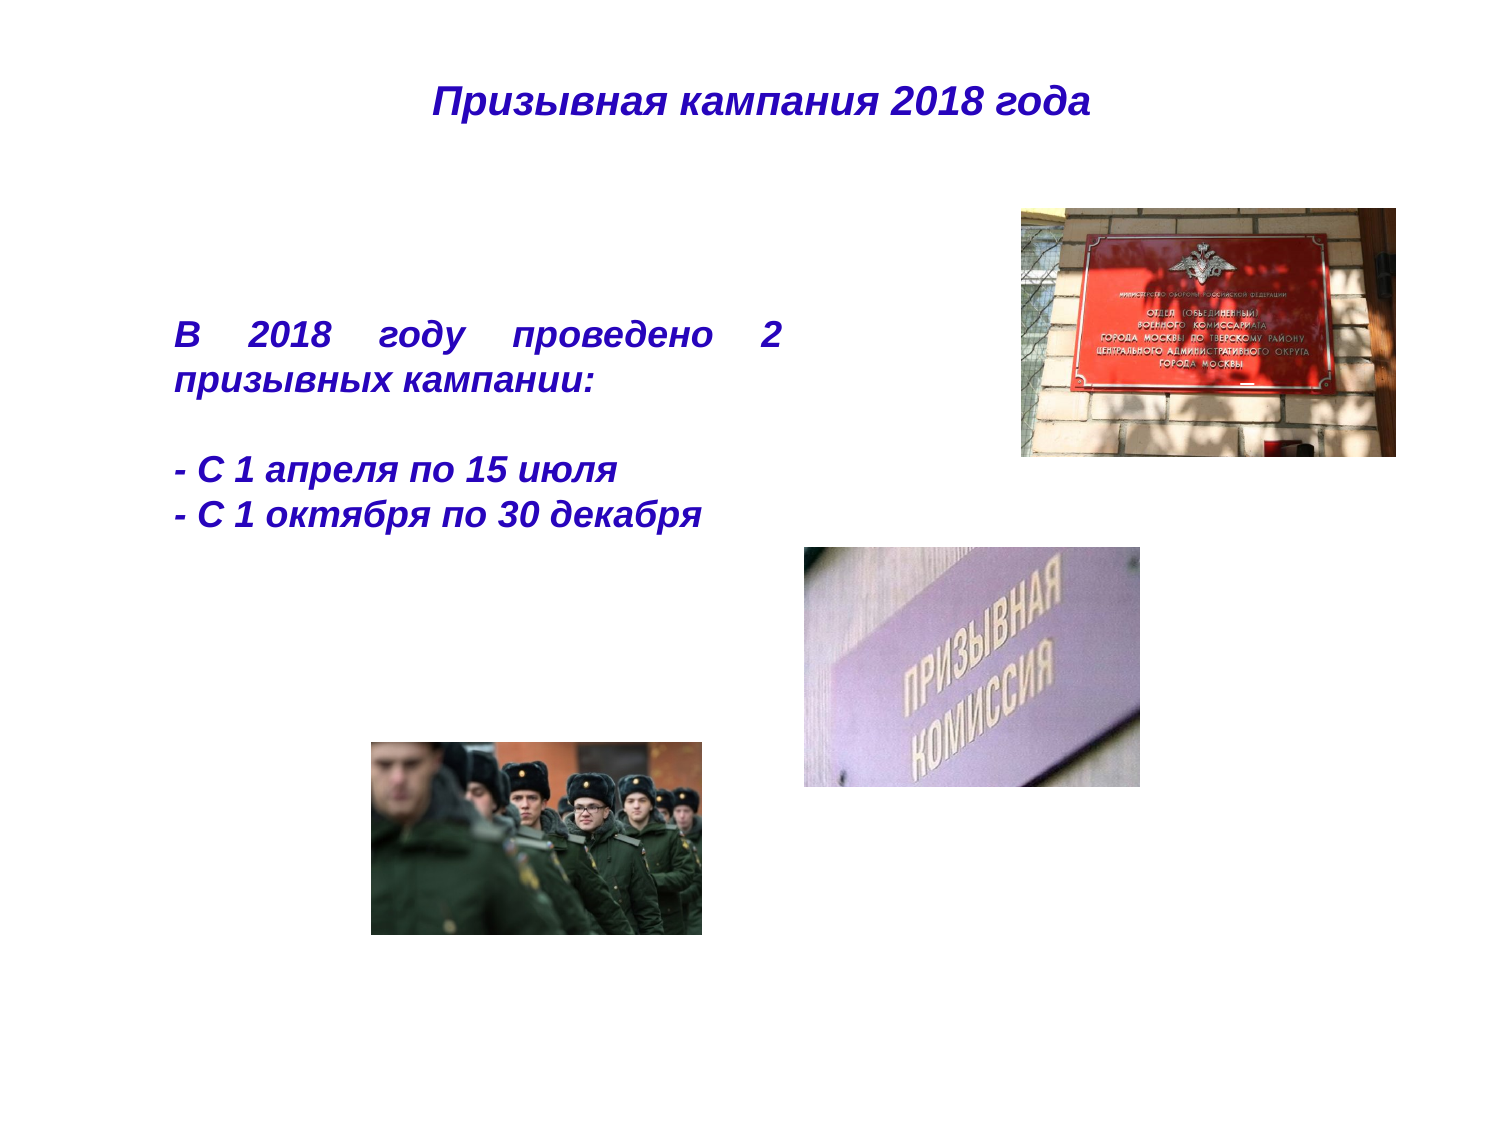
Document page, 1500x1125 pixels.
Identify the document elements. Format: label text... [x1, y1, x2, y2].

text_box Призывная кампания 2018 года [338, 66, 1186, 132]
picture [1021, 207, 1397, 457]
picture [371, 742, 702, 936]
text_box В 2018 году проведено 2 призывных кампании: - С 1 апреля по 15 июля - С 1 октября по 30 декабря [159, 302, 798, 543]
picture [804, 547, 1140, 788]
